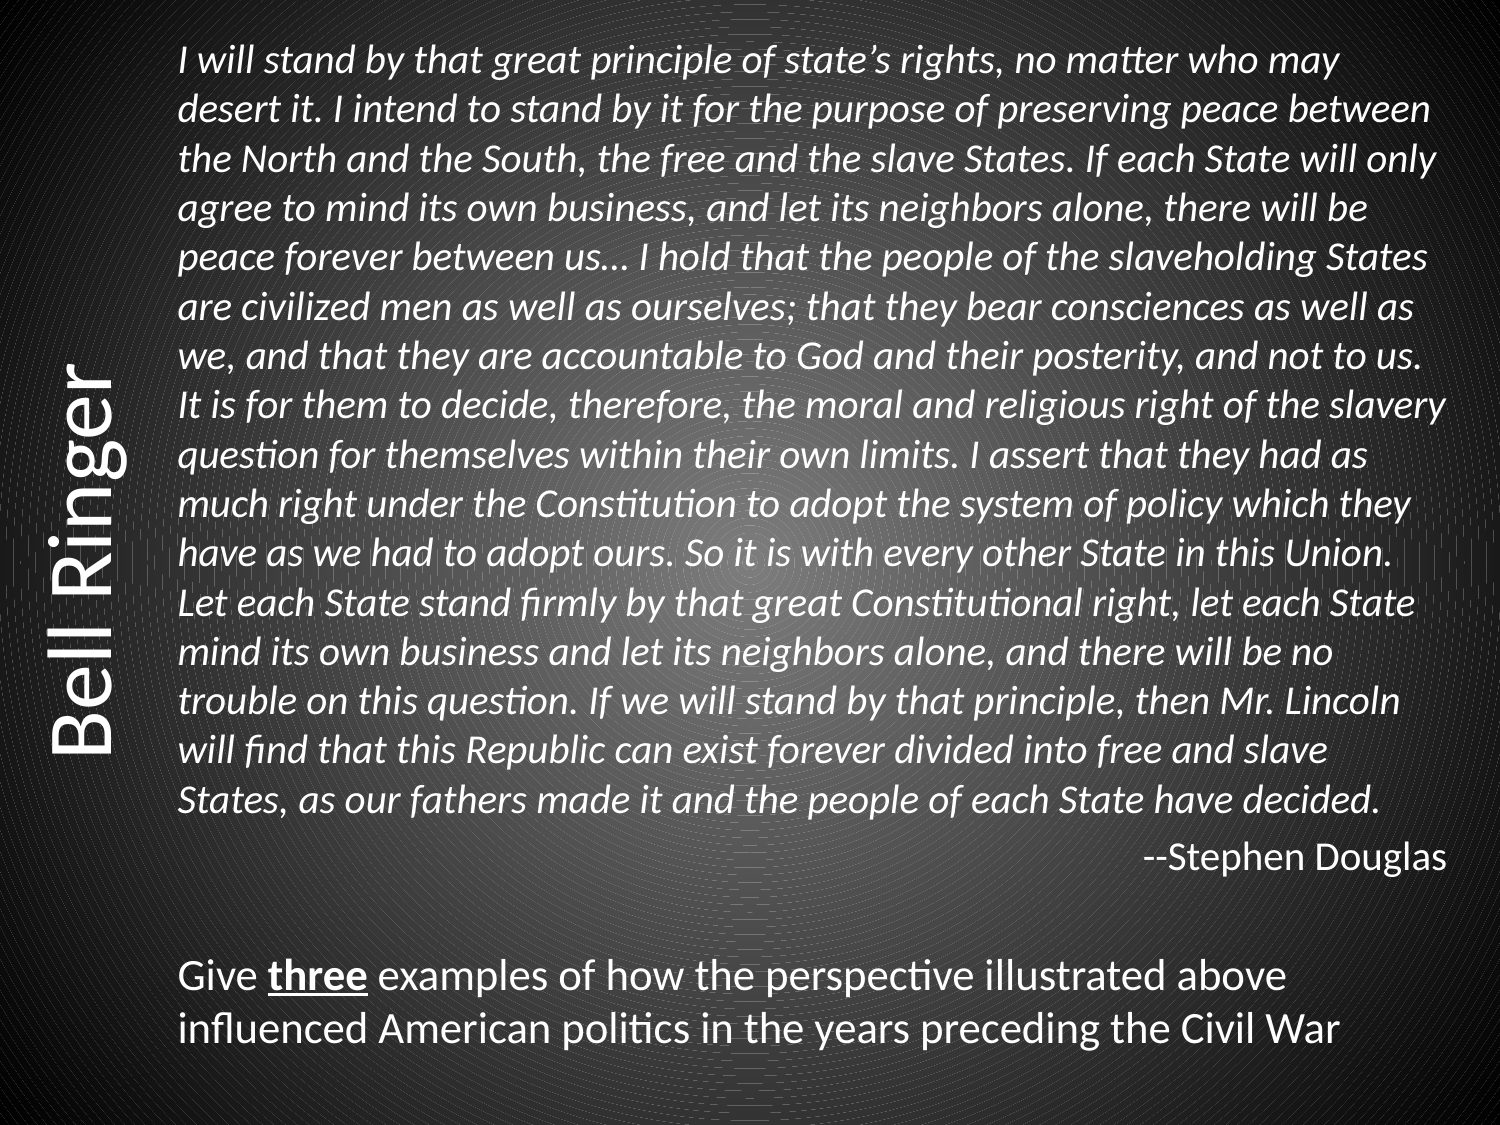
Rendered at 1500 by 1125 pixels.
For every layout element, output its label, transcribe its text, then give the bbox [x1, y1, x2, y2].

title Bell Ringer [0, 0, 150, 1123]
list I will stand by that great principle of state’s rights, no matter who may desert it. I intend to stand by it for the purpose of preserving peace between the North and the South, the free and the slave States. If each State will only agree to mind its own business, and let its neighbors alone, there will be peace forever between us… I hold that the people of the slaveholding States are civilized men as well as ourselves; that they bear consciences as well as we, and that they are accountable to God and their posterity, and not to us. It is for them to decide, therefore, the moral and religious right of the slavery question for themselves within their own limits. I assert that they had as much right under the Constitution to adopt the system of policy which they have as we had to adopt ours. So it is with every other State in this Union. Let each State stand firmly by that great Constitutional right, let each State mind its own business and let its neighbors alone, and there will be no trouble on this question. If we will stand by that principle, then Mr. Lincoln will find that this Republic can exist forever divided into free and slave States, as our fathers made it and the people of each State have decided. --Stephen Douglas Give three examples of how the perspective illustrated above influenced American politics in the years preceding the Civil War [162, 24, 1463, 1100]
